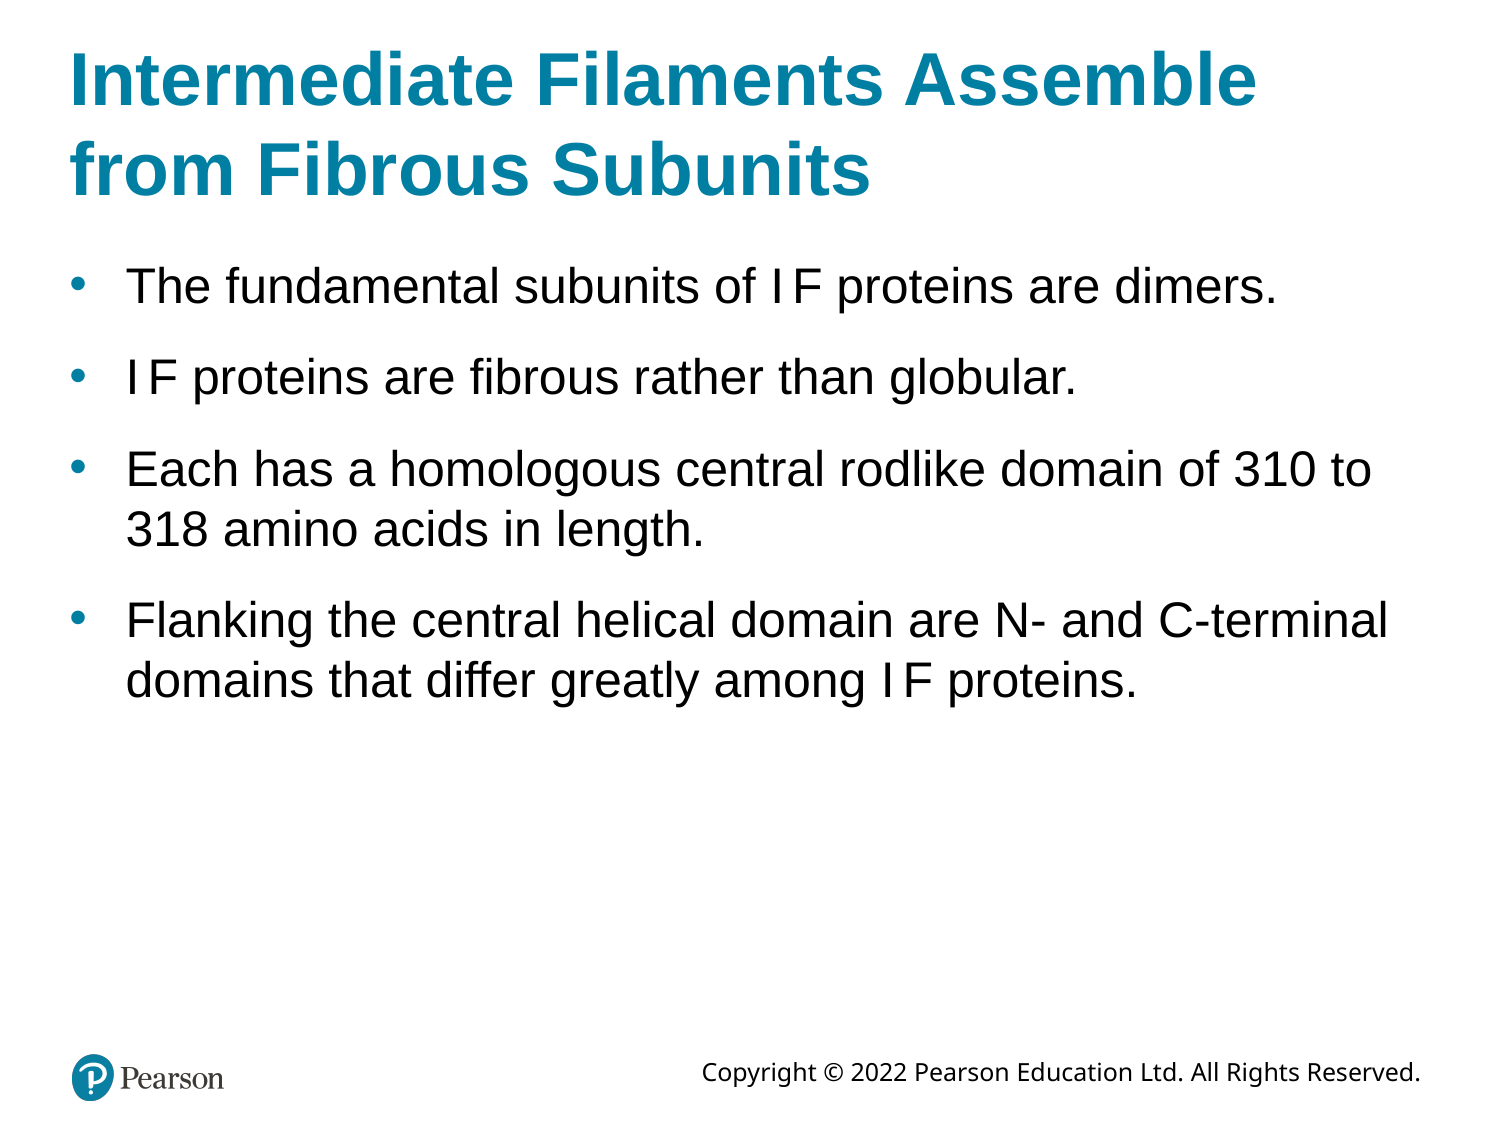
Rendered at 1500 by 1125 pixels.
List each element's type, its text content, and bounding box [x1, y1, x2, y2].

picture [72, 1054, 88, 1070]
picture [72, 1087, 83, 1101]
picture [98, 1054, 224, 1101]
title Intermediate Filaments Assemble from Fibrous Subunits [69, 26, 1432, 215]
list The fundamental subunits of I F proteins are dimers. I F proteins are fibrous rather than globular. Each has a homologous central rodlike domain of 310 to 318 amino acids in length. Flanking the central helical domain are N- and C-terminal domains that differ greatly among I F proteins. [69, 253, 1432, 892]
picture [80, 1063, 106, 1088]
